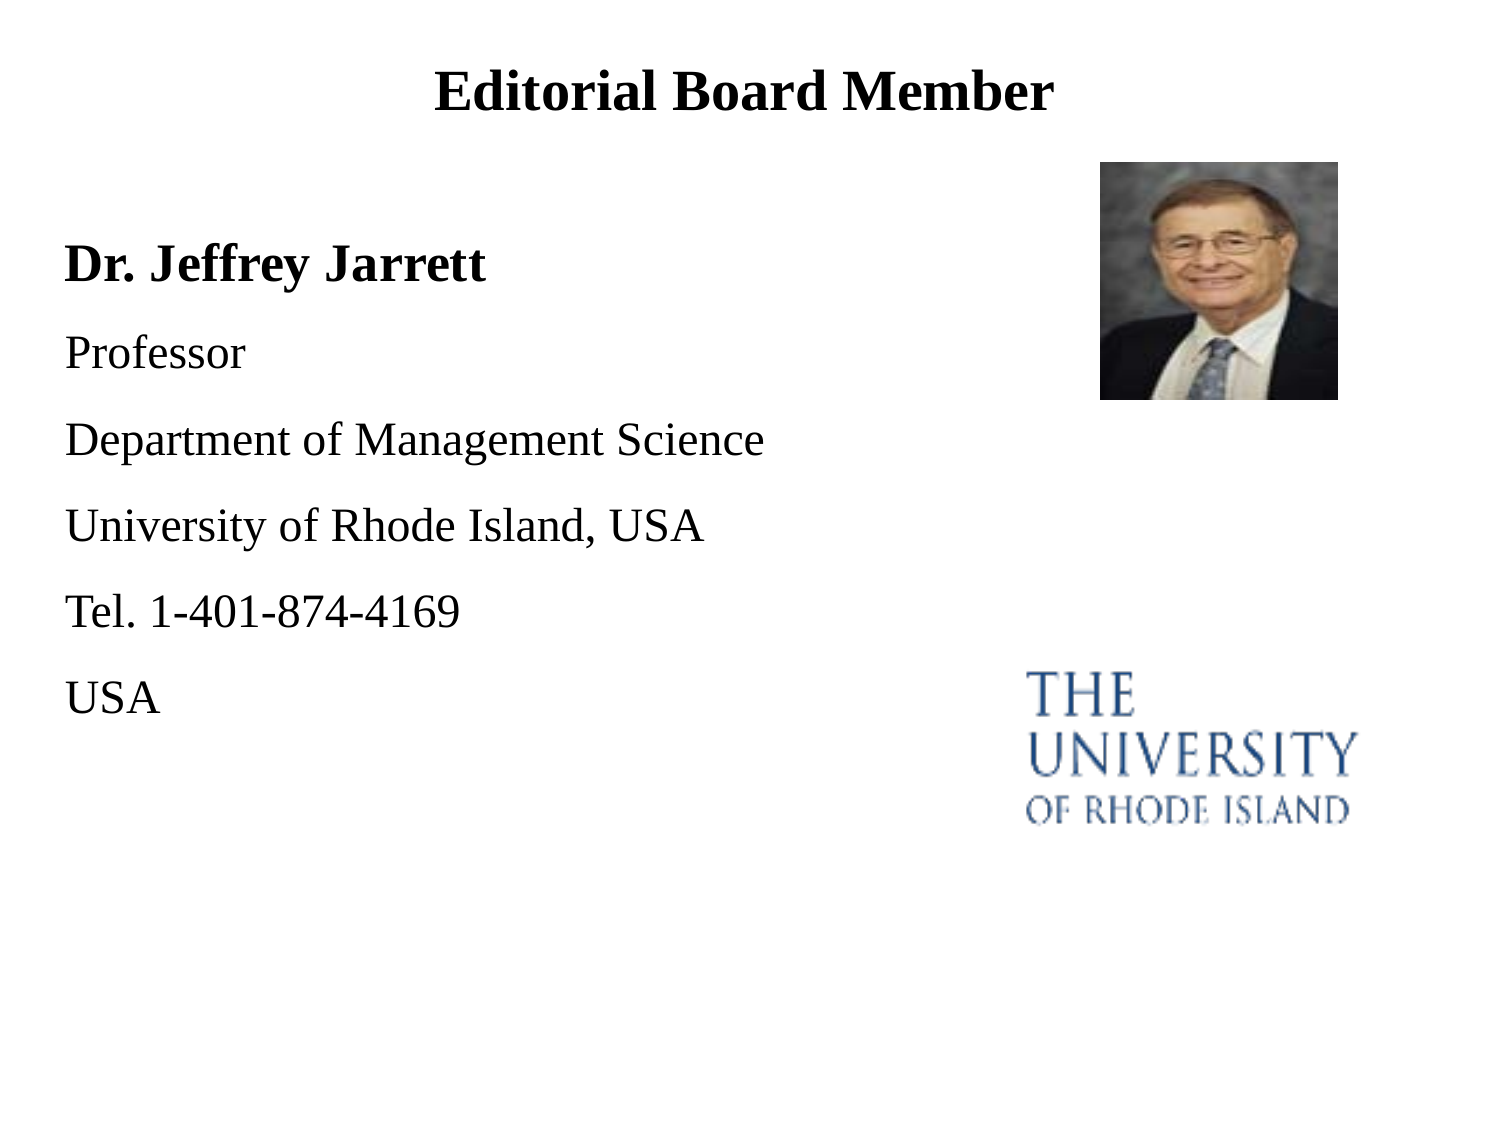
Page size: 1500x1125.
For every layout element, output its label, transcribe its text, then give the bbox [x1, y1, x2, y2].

picture [1099, 162, 1338, 401]
text_box Editorial Board Member [419, 44, 1071, 129]
picture [1024, 662, 1376, 836]
text_box Dr. Jeffrey Jarrett Professor Department of Management Science University of Rhode Island, USA Tel. 1-401-874-4169 USA [50, 187, 1138, 731]
